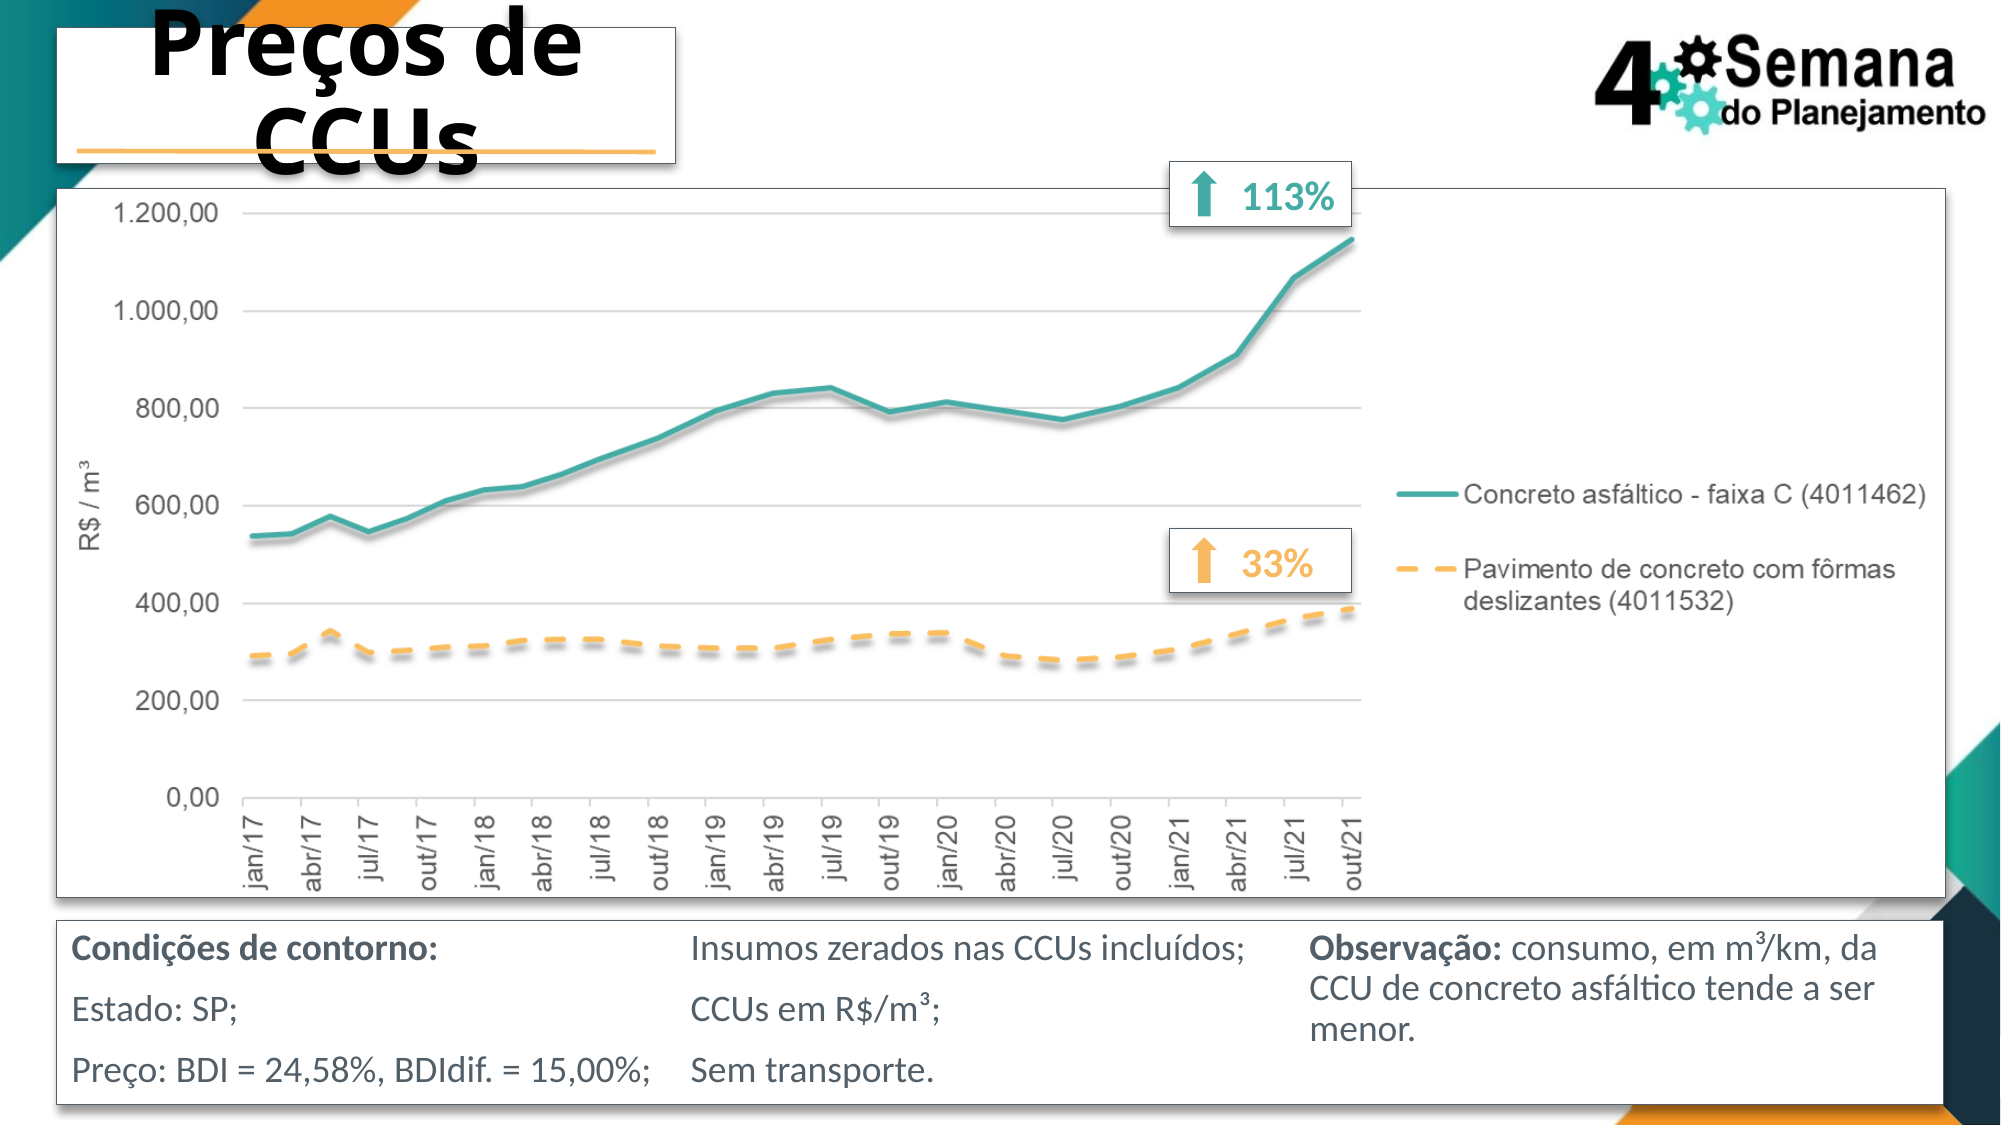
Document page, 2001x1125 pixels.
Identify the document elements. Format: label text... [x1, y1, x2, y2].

list Condições de contorno: Estado: SP; Preço: BDI = 24,58%, BDIdif. = 15,00%; Insumos zerados nas CCUs incluídos; CCUs em R$/m³; Sem transporte. Observação: consumo, em m³/km, da CCU de concreto asfáltico tende a ser menor. [56, 920, 1629, 1105]
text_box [1169, 528, 1352, 594]
title Preços de CCUs [56, 27, 676, 164]
picture [0, 0, 2001, 1125]
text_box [1169, 161, 1352, 228]
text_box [1629, 877, 2000, 1124]
